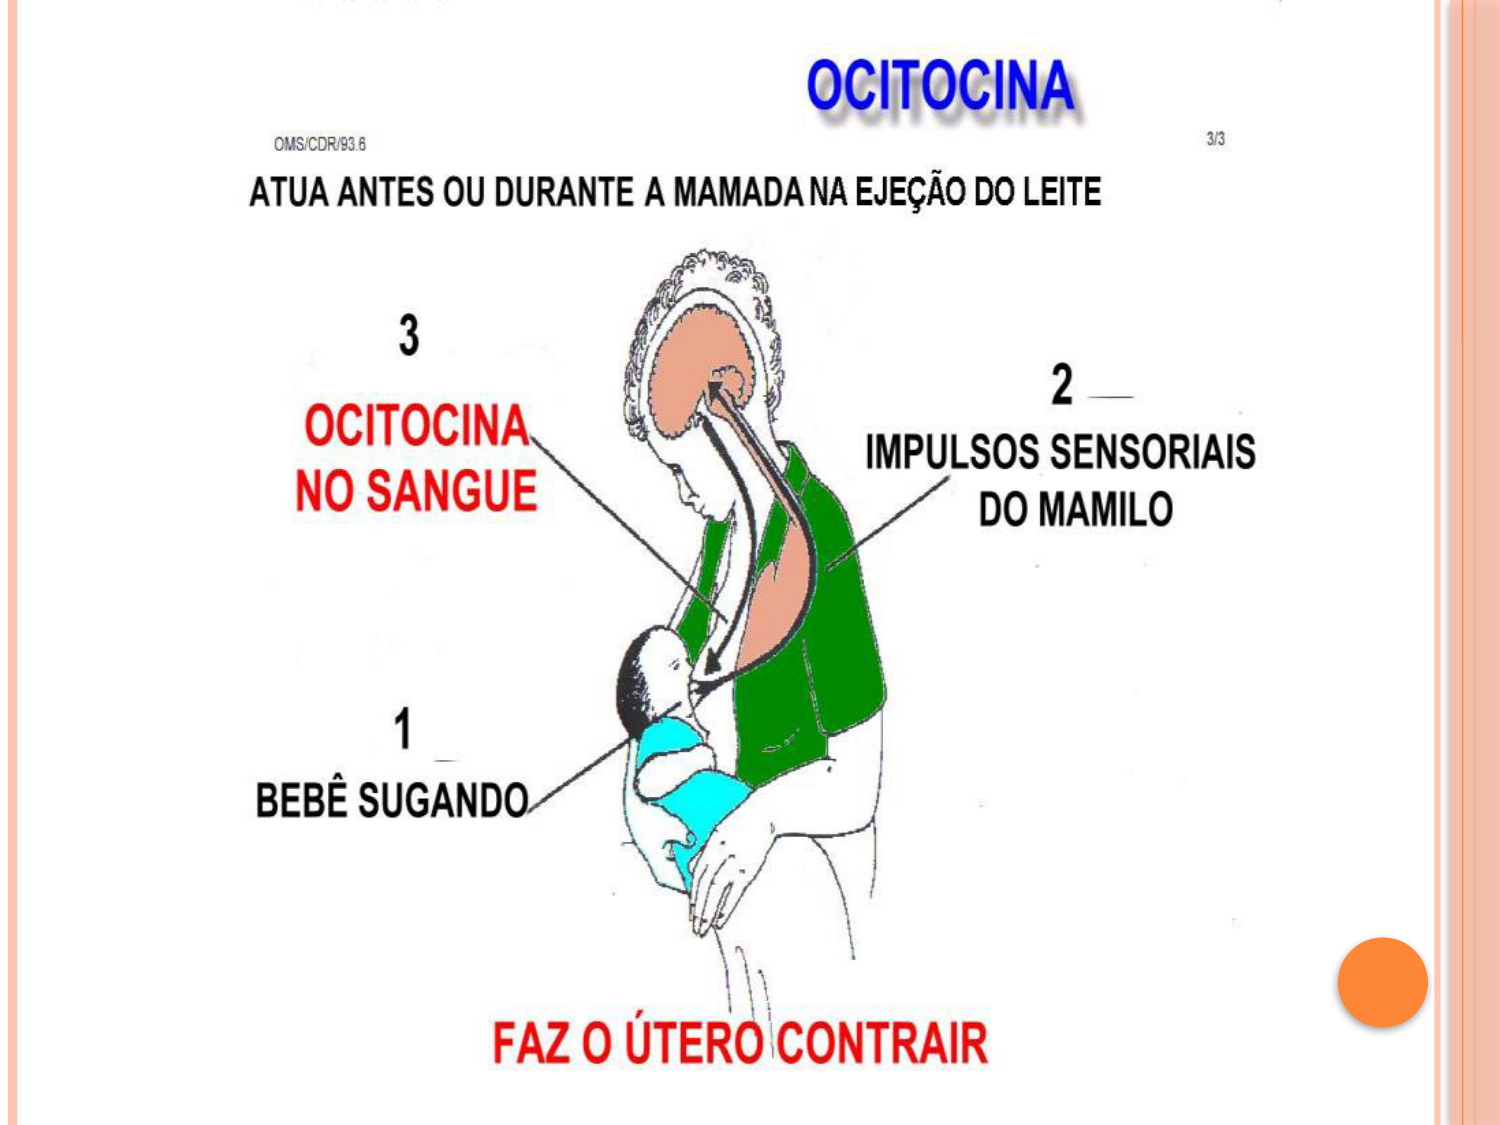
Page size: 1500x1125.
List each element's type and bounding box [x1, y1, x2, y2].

picture [203, 0, 1283, 1109]
